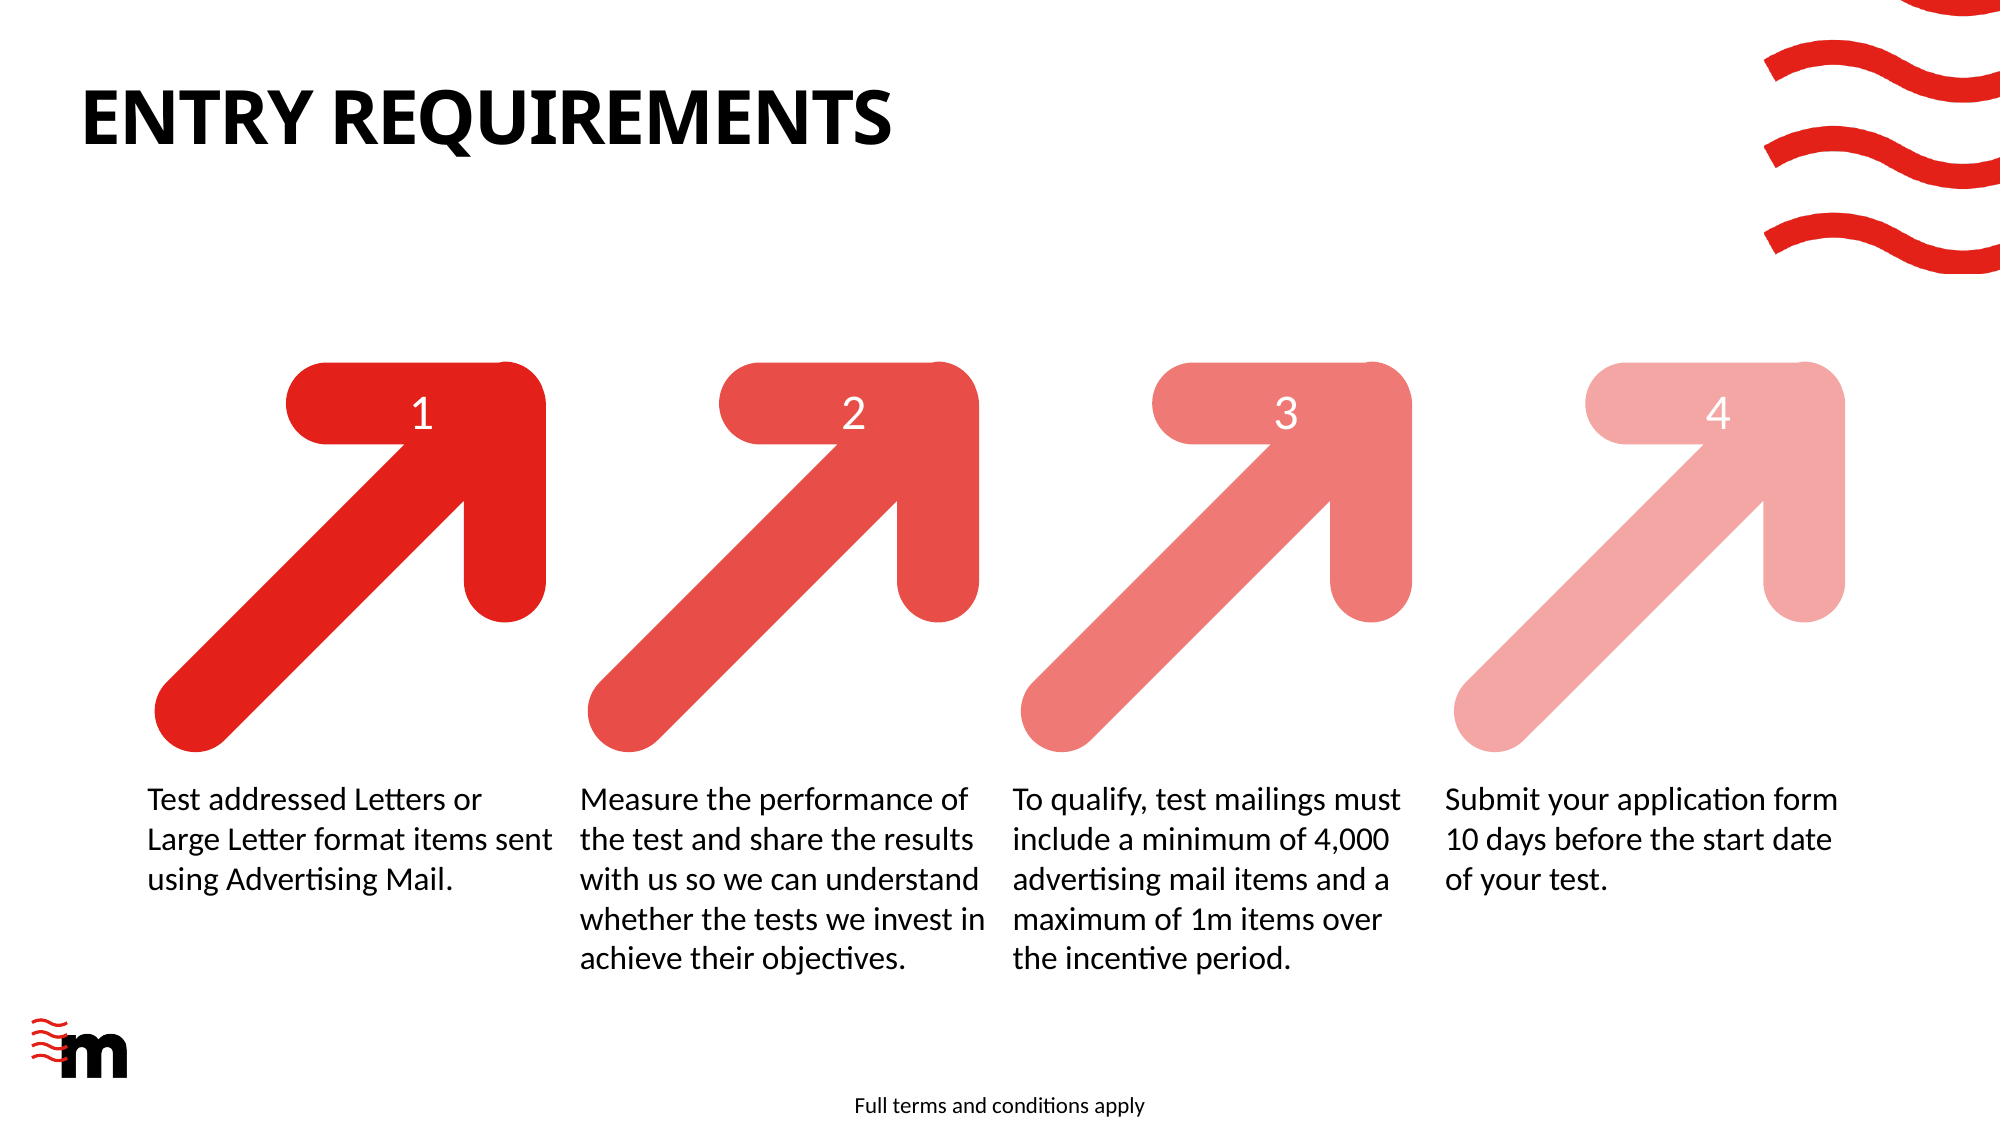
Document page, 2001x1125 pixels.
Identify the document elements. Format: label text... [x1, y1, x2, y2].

text_box [586, 360, 981, 754]
text_box 1 [394, 371, 449, 447]
text_box 2 [826, 371, 882, 447]
text_box Measure the performance of the test and share the results with us so we can understand whether the tests we invest in achieve their objectives. [565, 769, 997, 984]
text_box [1452, 360, 1847, 754]
title ENTRY REQUIREMENTS [79, 67, 1534, 146]
text_box [1019, 360, 1414, 754]
text_box 4 [1690, 371, 1746, 447]
text_box Submit your application form 10 days before the start date of your test. [1430, 769, 1868, 905]
text_box To qualify, test mailings must include a minimum of 4,000 advertising mail items and a maximum of 1m items over the incentive period. [997, 769, 1435, 984]
text_box 3 [1258, 371, 1314, 447]
text_box [153, 360, 547, 754]
picture [31, 1018, 127, 1078]
text_box Test addressed Letters or Large Letter format items sent using Advertising Mail. [132, 769, 565, 905]
text_box Full terms and conditions apply [839, 1083, 1161, 1125]
